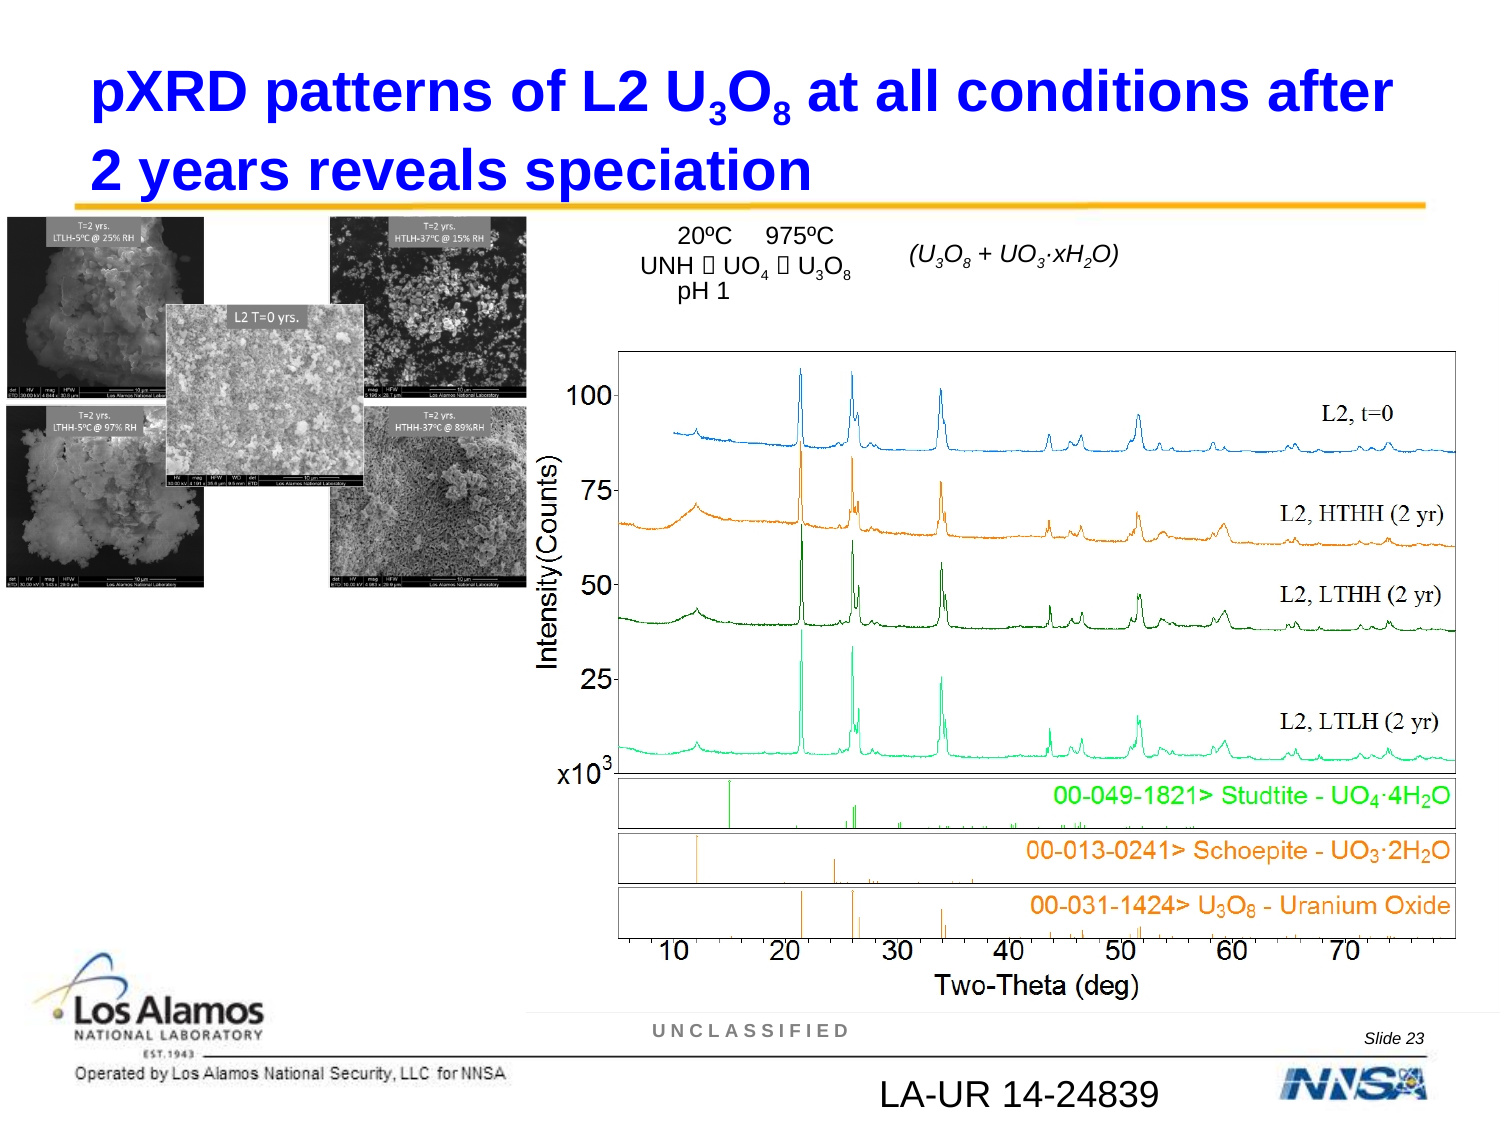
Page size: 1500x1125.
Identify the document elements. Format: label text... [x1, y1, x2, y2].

picture [0, 0, 1500, 1125]
text_box LA-UR 14-24839 [864, 1062, 1175, 1123]
text_box (U3O8 + UO3·xH2O) [894, 230, 1135, 277]
text_box pH 1 [662, 267, 746, 277]
text_box 20ºC [662, 212, 748, 258]
title pXRD patterns of L2 U3O8 at all conditions after 2 years reveals speciation [75, 45, 1425, 211]
text_box UNH  UO4  U3O8 [625, 242, 867, 277]
text_box 975ºC [750, 212, 850, 258]
